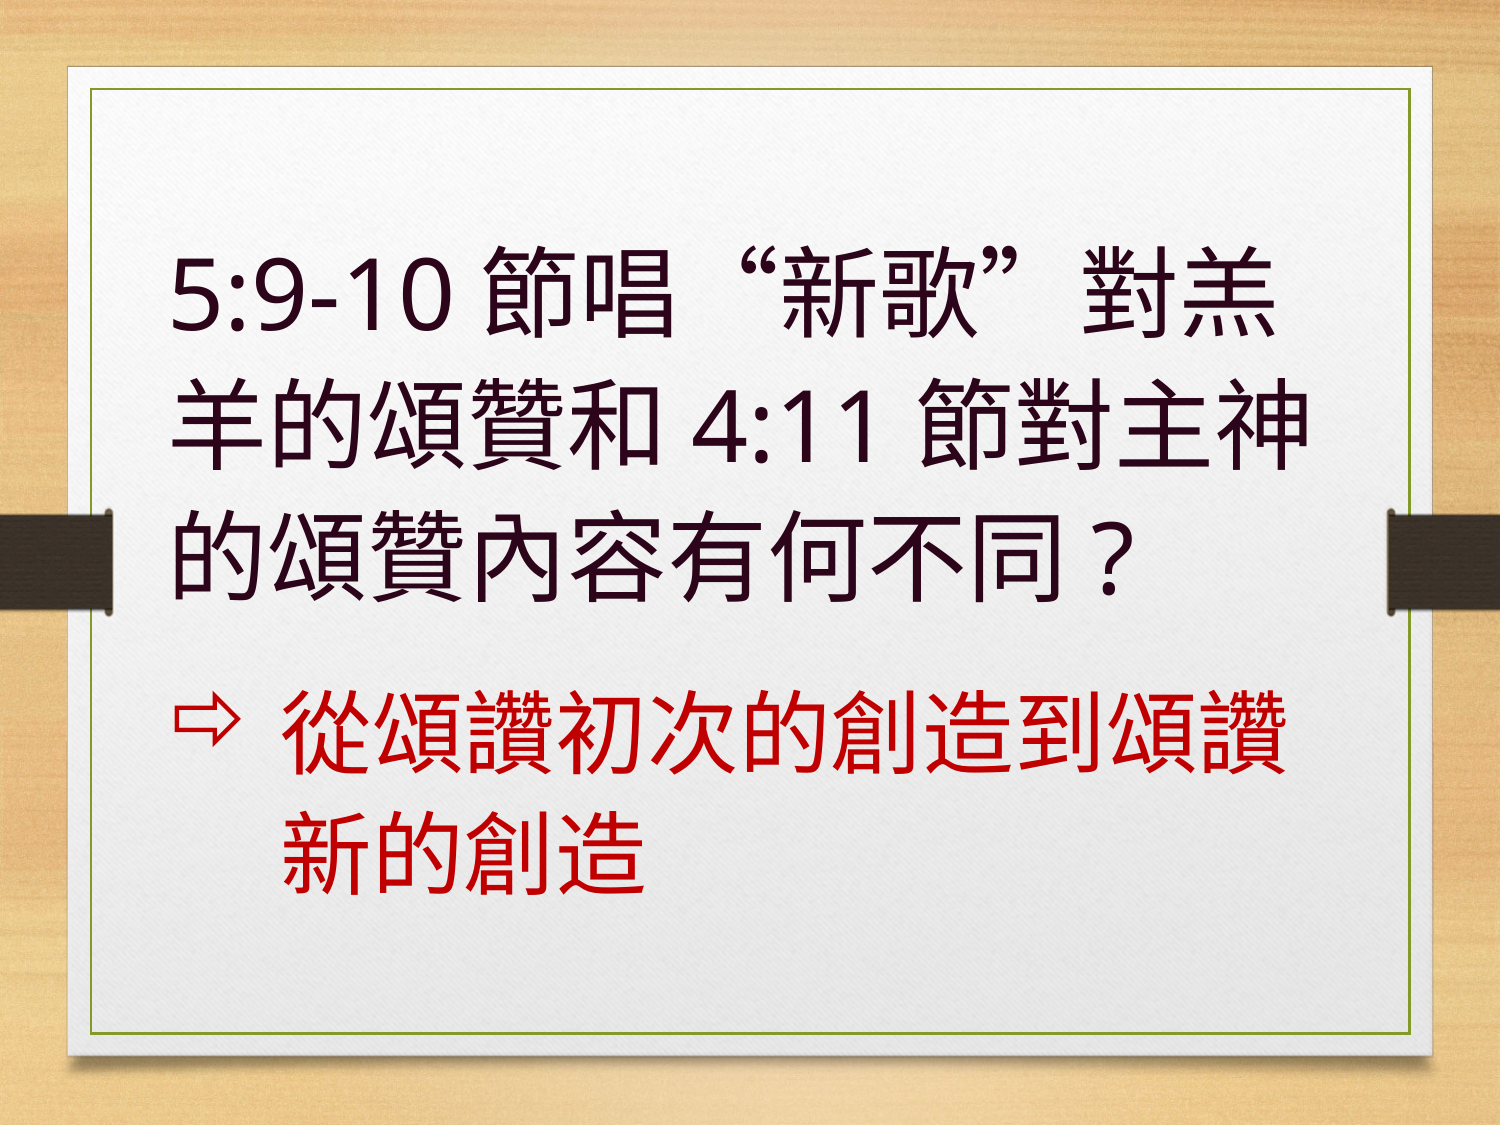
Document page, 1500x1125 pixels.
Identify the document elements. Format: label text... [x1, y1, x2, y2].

list 5:9-10節唱“新歌”對羔羊的頌贊和4:11節對主神的頌贊內容有何不同? 從頌讚初次的創造到頌讚新的創造 [152, 149, 1353, 975]
picture [0, 0, 1500, 1125]
